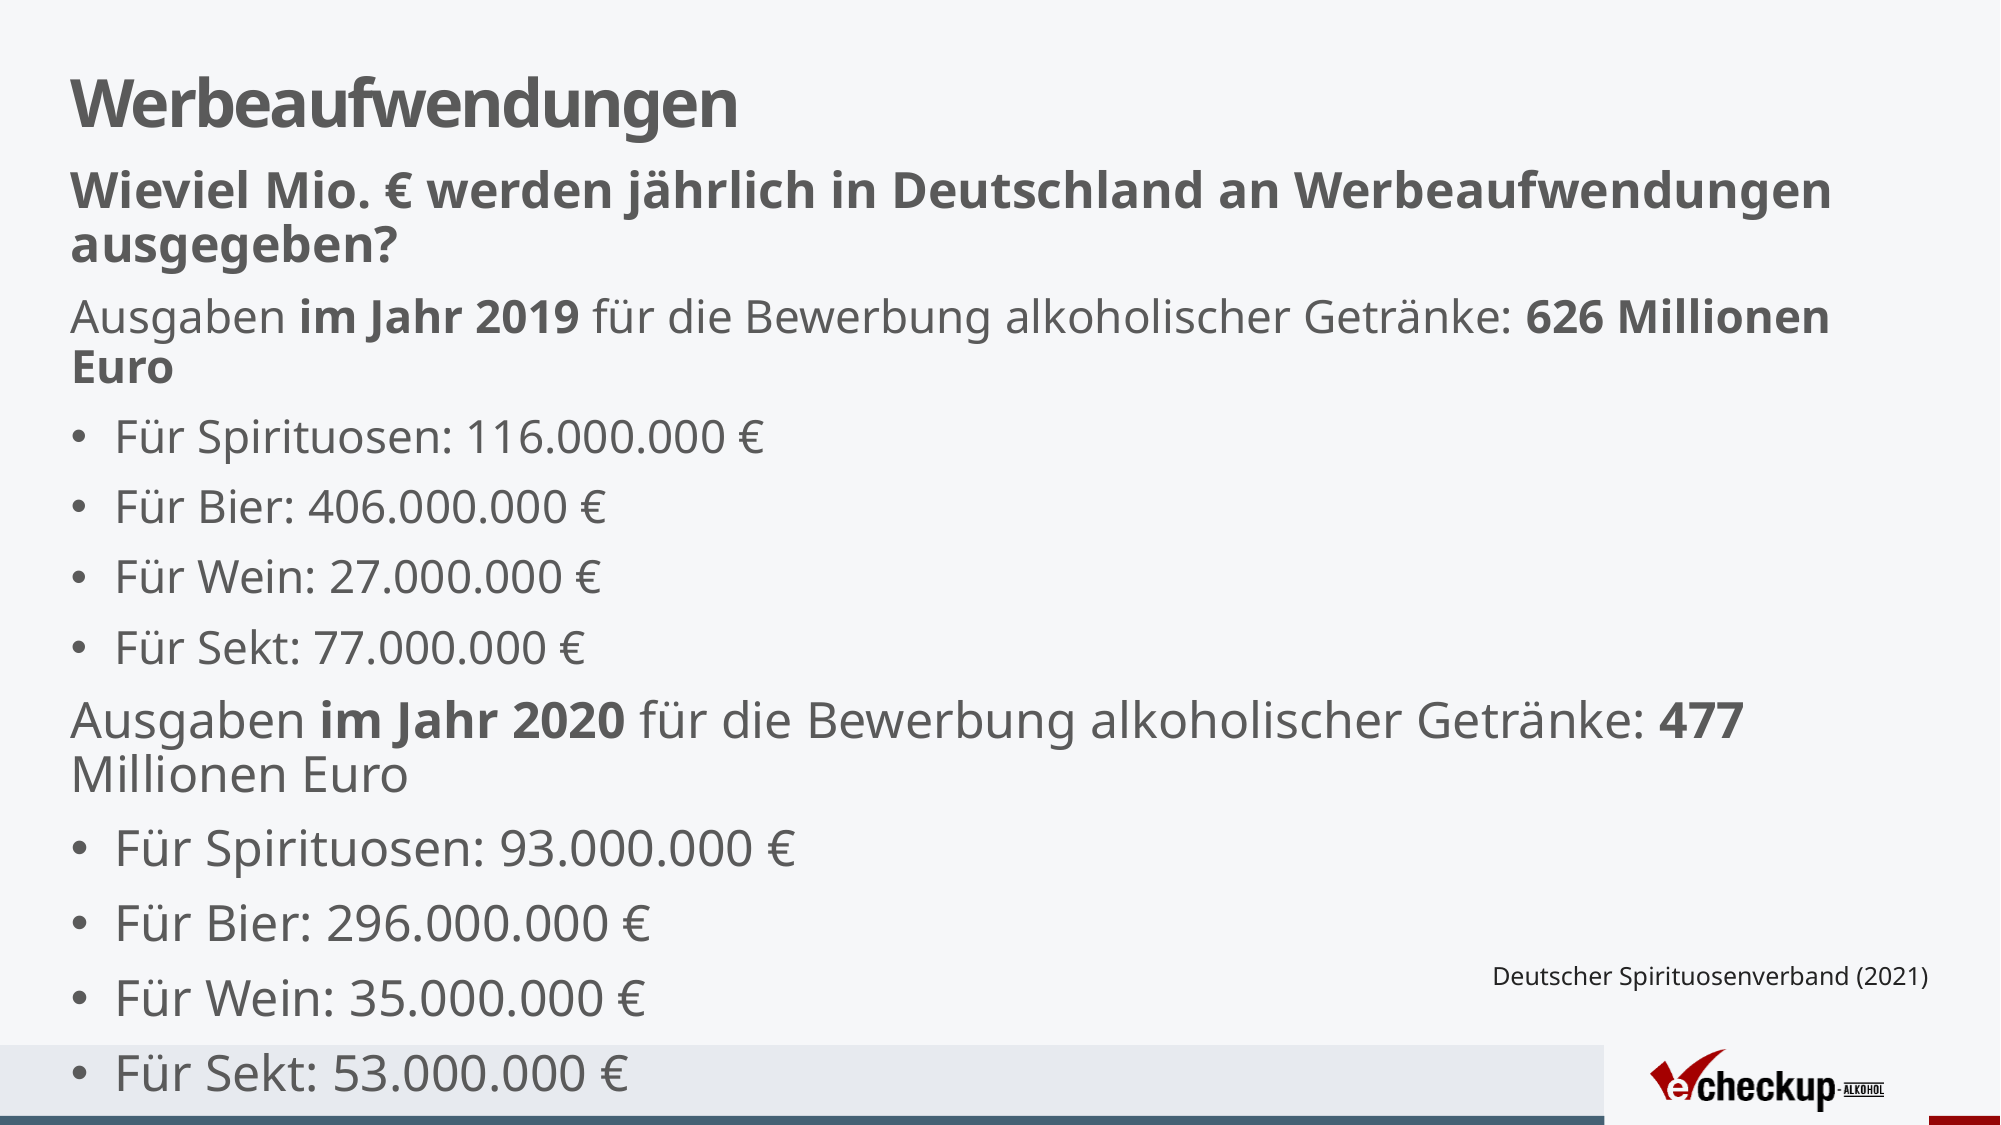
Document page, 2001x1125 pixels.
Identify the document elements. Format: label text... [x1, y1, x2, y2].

footer [23, 1048, 1804, 1106]
text_box Deutscher Spirituosenverband (2021) [69, 952, 1944, 998]
picture [1650, 1049, 1884, 1112]
list Wieviel Mio. € werden jährlich in Deutschland an Werbeaufwendungen ausgegeben? Ausgaben im Jahr 2019 für die Bewerbung alkoholischer Getränke: 626 Millionen Euro Für Spirituosen: 116.000.000 € Für Bier: 406.000.000 € Für Wein: 27.000.000 € Für Sekt: 77.000.000 € Ausgaben im Jahr 2020 für die Bewerbung alkoholischer Getränke: 477 Millionen Euro Für Spirituosen: 93.000.000 € Für Bier: 296.000.000 € Für Wein: 35.000.000 € Für Sekt: 53.000.000 € [70, 998, 1930, 1016]
title Werbeaufwendungen [70, 70, 1930, 142]
list Wieviel Mio. € werden jährlich in Deutschland an Werbeaufwendungen ausgegeben? Ausgaben im Jahr 2019 für die Bewerbung alkoholischer Getränke: 626 Millionen Euro Für Spirituosen: 116.000.000 € Für Bier: 406.000.000 € Für Wein: 27.000.000 € Für Sekt: 77.000.000 € Ausgaben im Jahr 2020 für die Bewerbung alkoholischer Getränke: 477 Millionen Euro Für Spirituosen: 93.000.000 € Für Bier: 296.000.000 € Für Wein: 35.000.000 € Für Sekt: 53.000.000 € [70, 165, 1930, 952]
